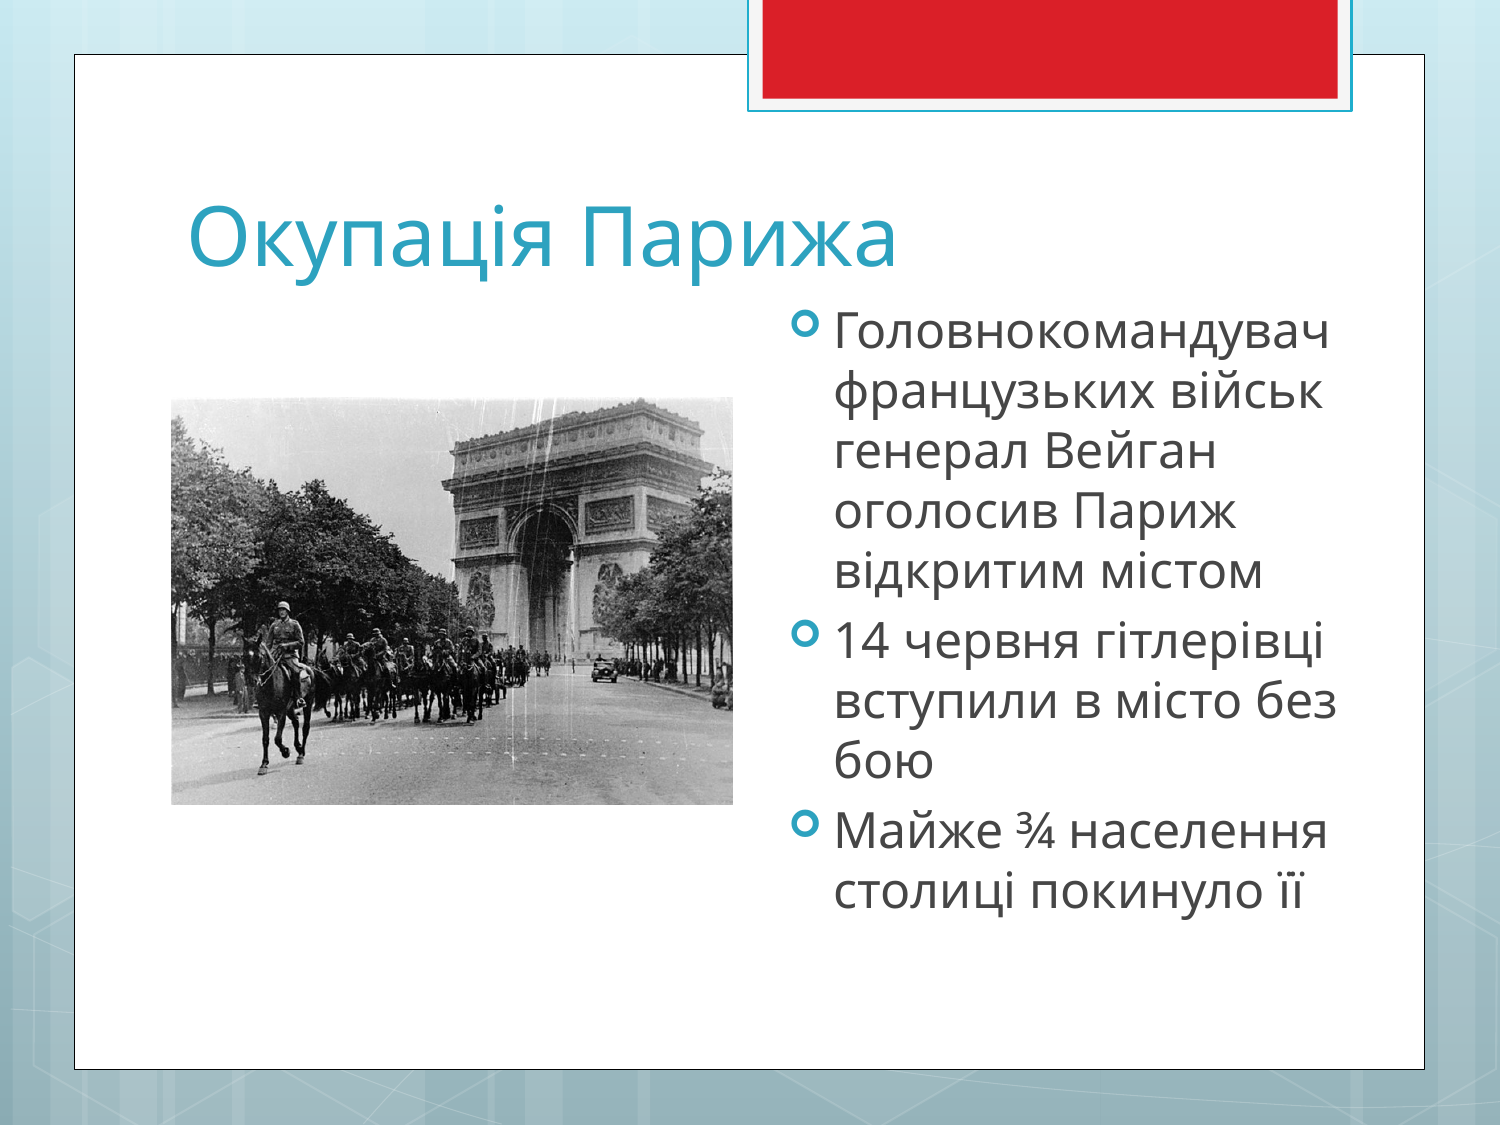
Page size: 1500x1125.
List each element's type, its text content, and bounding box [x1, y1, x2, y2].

list Головнокомандувач французьких військ генерал Вейган оголосив Париж відкритим містом 14 червня гітлерівці вступили в місто без бою Майже ¾ населення столиці покинуло її [761, 290, 1376, 953]
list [170, 396, 733, 806]
title Окупація Парижа [171, 168, 1324, 291]
